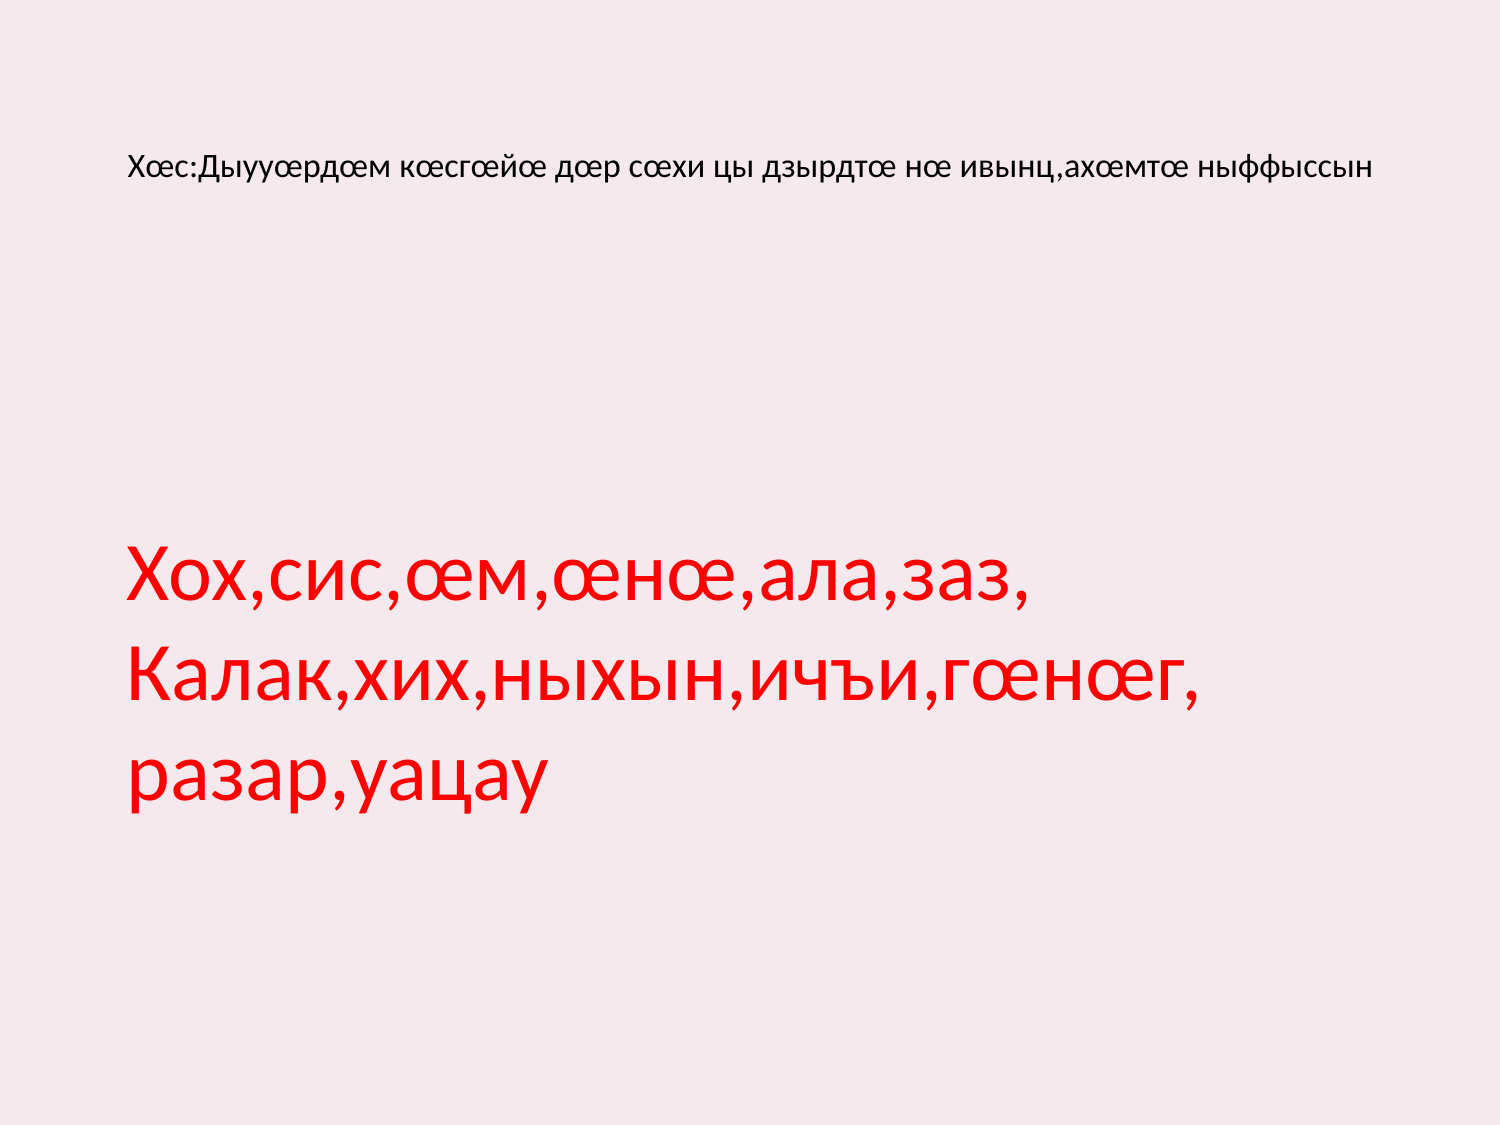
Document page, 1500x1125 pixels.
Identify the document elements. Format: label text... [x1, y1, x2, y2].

title Хœс:Дыууœрдœм кœсгœйœ дœр сœхи цы дзырдтœ нœ ивынц,ахœмтœ ныффыссын [75, 45, 1425, 233]
text_box Хох,сис,œм,œнœ,ала,заз, Калак,хих,ныхын,ичъи,гœнœг, разар,уацау [112, 509, 1282, 825]
